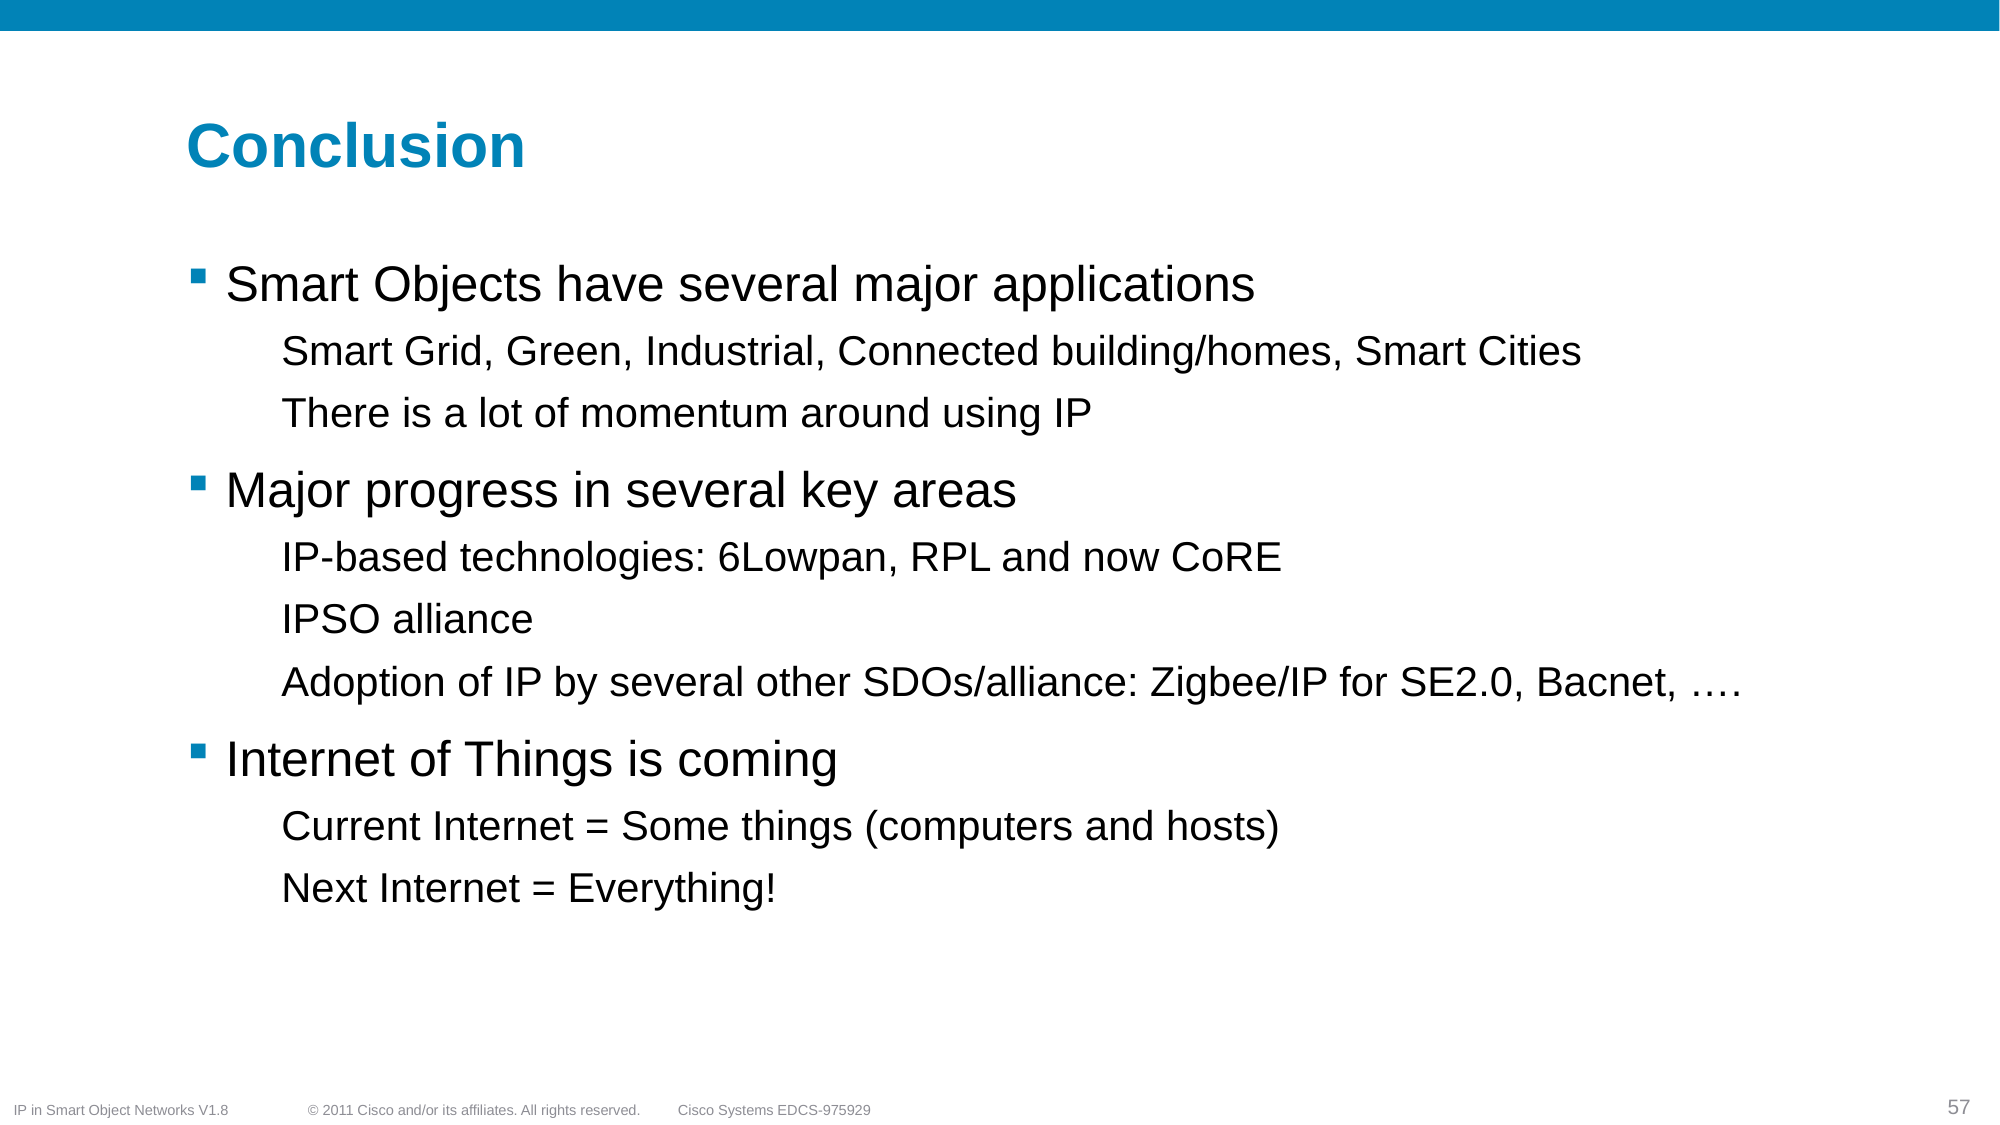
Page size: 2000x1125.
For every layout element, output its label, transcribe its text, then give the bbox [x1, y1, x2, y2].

list Smart Objects have several major applications Smart Grid, Green, Industrial, Connected building/homes, Smart Cities There is a lot of momentum around using IP Major progress in several key areas IP-based technologies: 6Lowpan, RPL and now CoRE IPSO alliance Adoption of IP by several other SDOs/alliance: Zigbee/IP for SE2.0, Bacnet, …. Internet of Things is coming Current Internet = Some things (computers and hosts) Next Internet = Everything! [173, 249, 1854, 1014]
title Conclusion [173, 49, 1860, 188]
